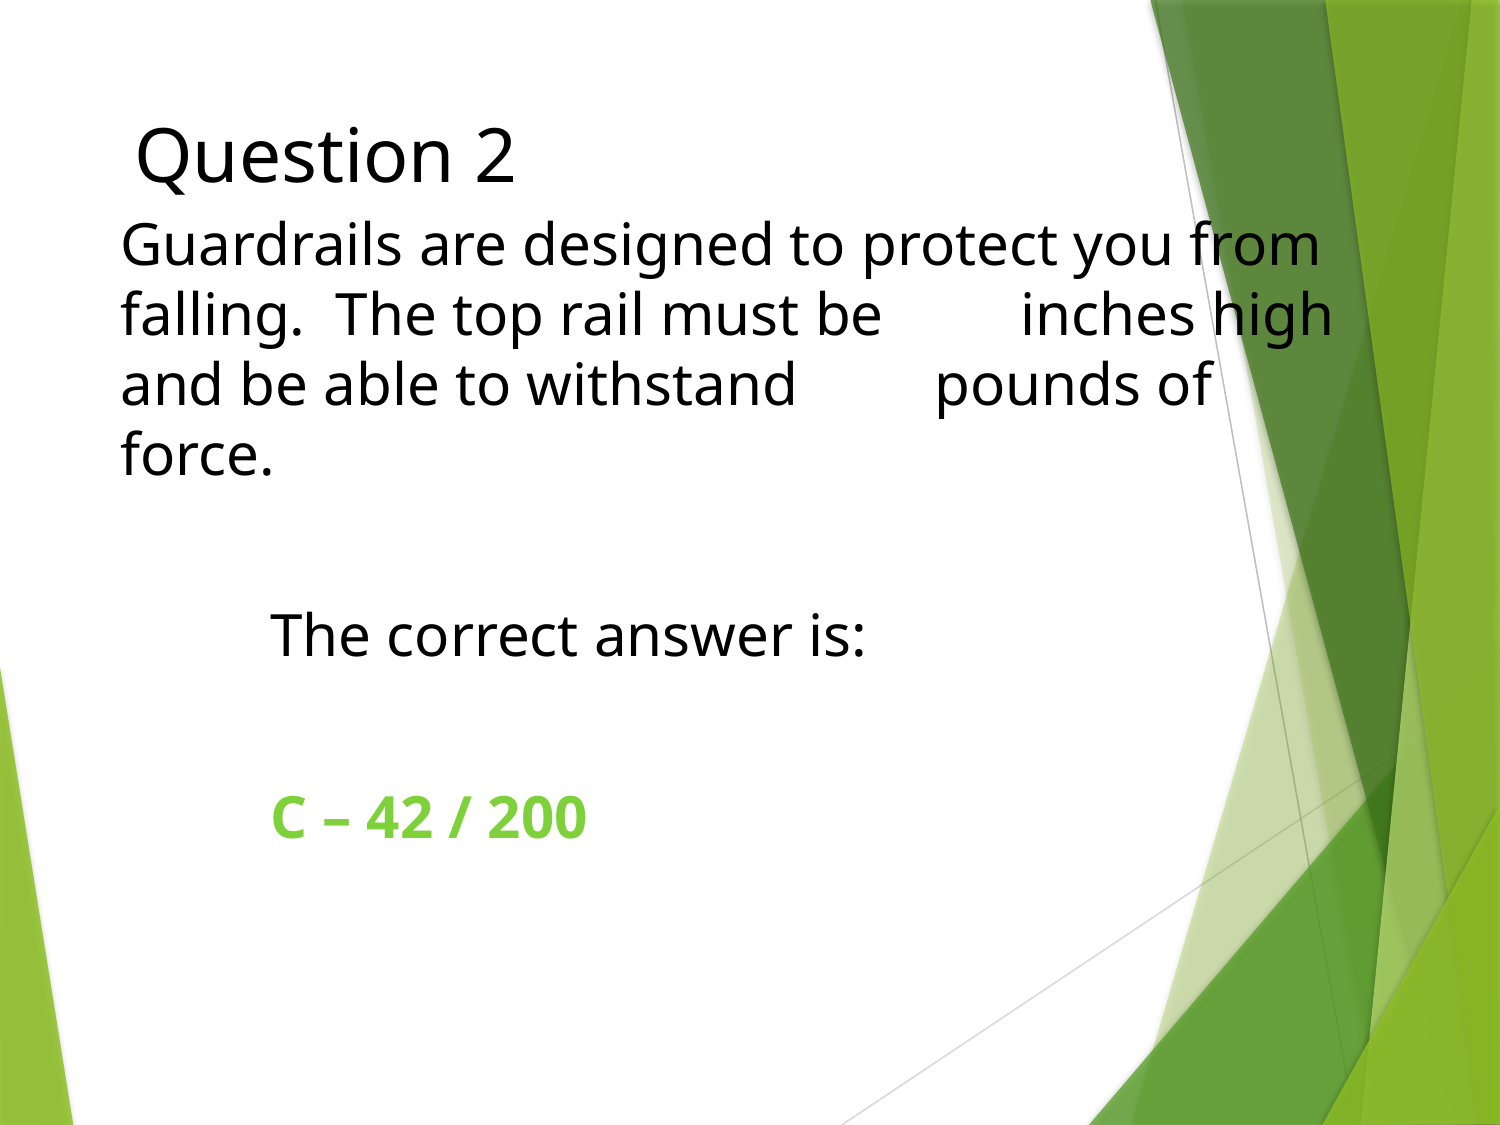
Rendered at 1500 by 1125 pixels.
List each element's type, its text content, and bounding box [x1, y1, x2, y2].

title Question 2 [99, 99, 1142, 200]
list Guardrails are designed to protect you from falling. The top rail must be inches high and be able to withstand pounds of force. The correct answer is: C – 42 / 200 [87, 200, 1363, 1100]
